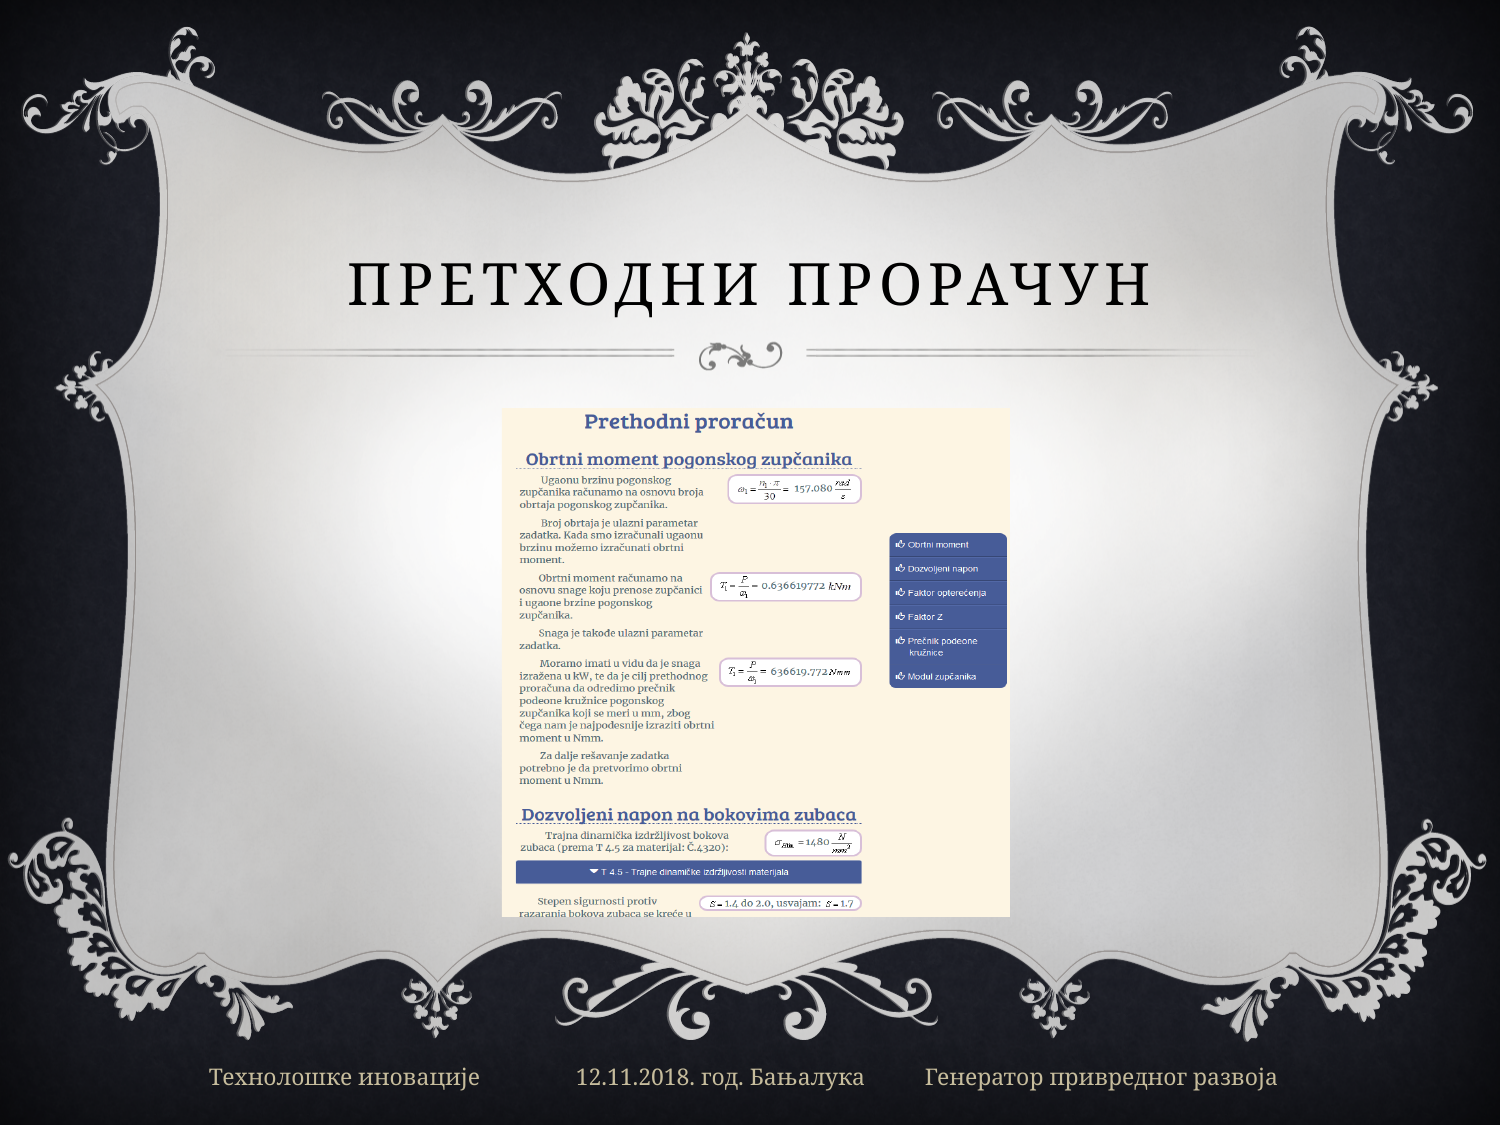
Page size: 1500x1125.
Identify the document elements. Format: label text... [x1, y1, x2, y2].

footer Технолошке иновације 12.11.2018. год. Бањалука Генератор привредног развоја [123, 1046, 1365, 1107]
title Претходни прорачун [225, 212, 1275, 325]
picture [0, 0, 1500, 265]
picture [0, 408, 1500, 1125]
